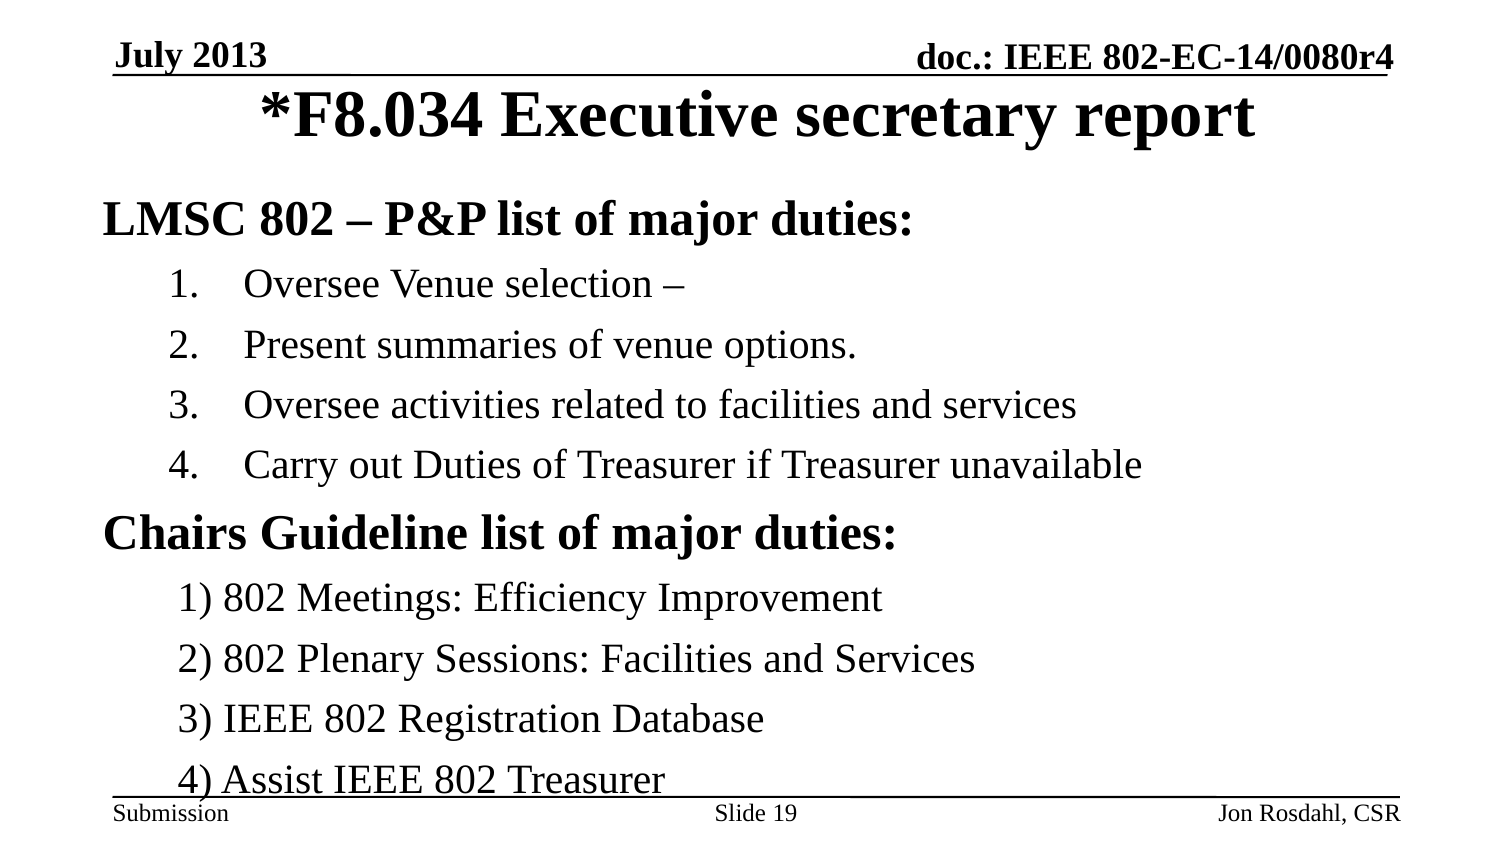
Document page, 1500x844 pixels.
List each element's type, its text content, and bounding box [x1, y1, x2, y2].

footer Jon Rosdahl, CSR [878, 796, 1402, 820]
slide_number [114, 40, 423, 75]
slide_number Slide 19 [712, 796, 800, 842]
list LMSC 802 – P&P list of major duties: Oversee Venue selection – Present summaries of venue options. Oversee activities related to facilities and services Carry out Duties of Treasurer if Treasurer unavailable Chairs Guideline list of major duties: 1) 802 Meetings: Efficiency Improvement 2) 802 Plenary Sessions: Facilities and Services 3) IEEE 802 Registration Database 4) Assist IEEE 802 Treasurer [87, 177, 1388, 750]
title *F8.034 Executive secretary report [112, 84, 1388, 177]
